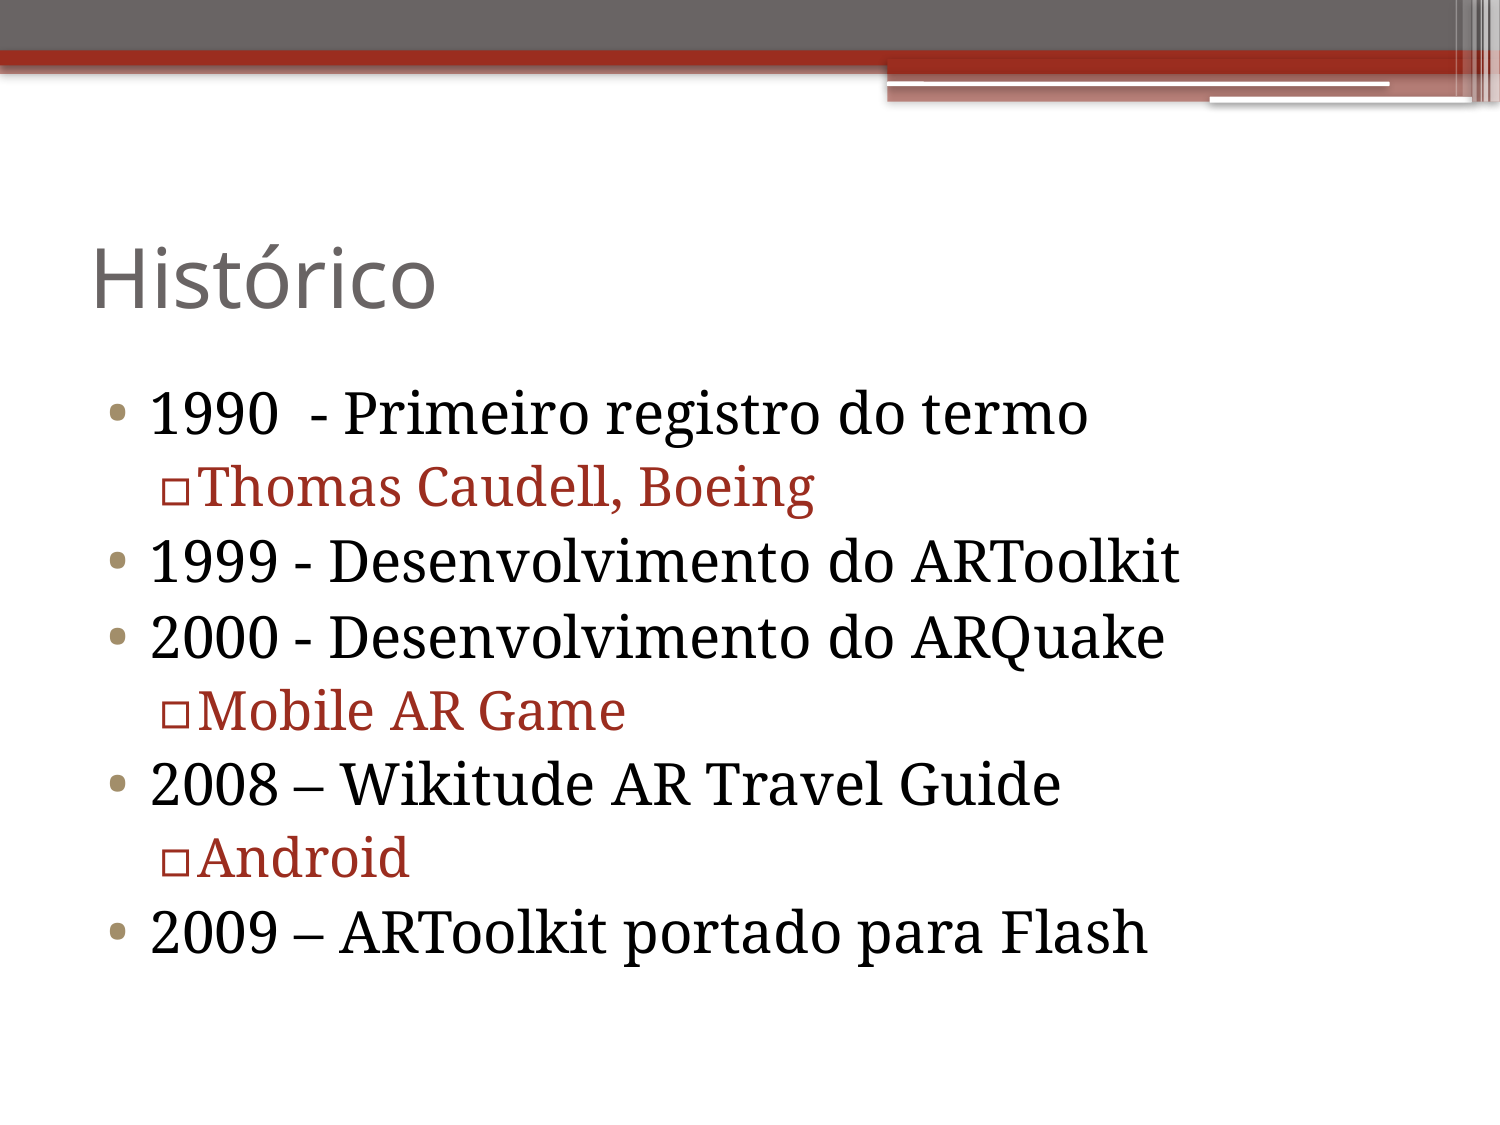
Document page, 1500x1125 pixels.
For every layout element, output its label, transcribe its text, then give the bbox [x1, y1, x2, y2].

list 1990 - Primeiro registro do termo Thomas Caudell, Boeing 1999 - Desenvolvimento do ARToolkit 2000 - Desenvolvimento do ARQuake Mobile AR Game 2008 – Wikitude AR Travel Guide Android 2009 – ARToolkit portado para Flash [75, 368, 1425, 1079]
title Histórico [75, 187, 1425, 363]
